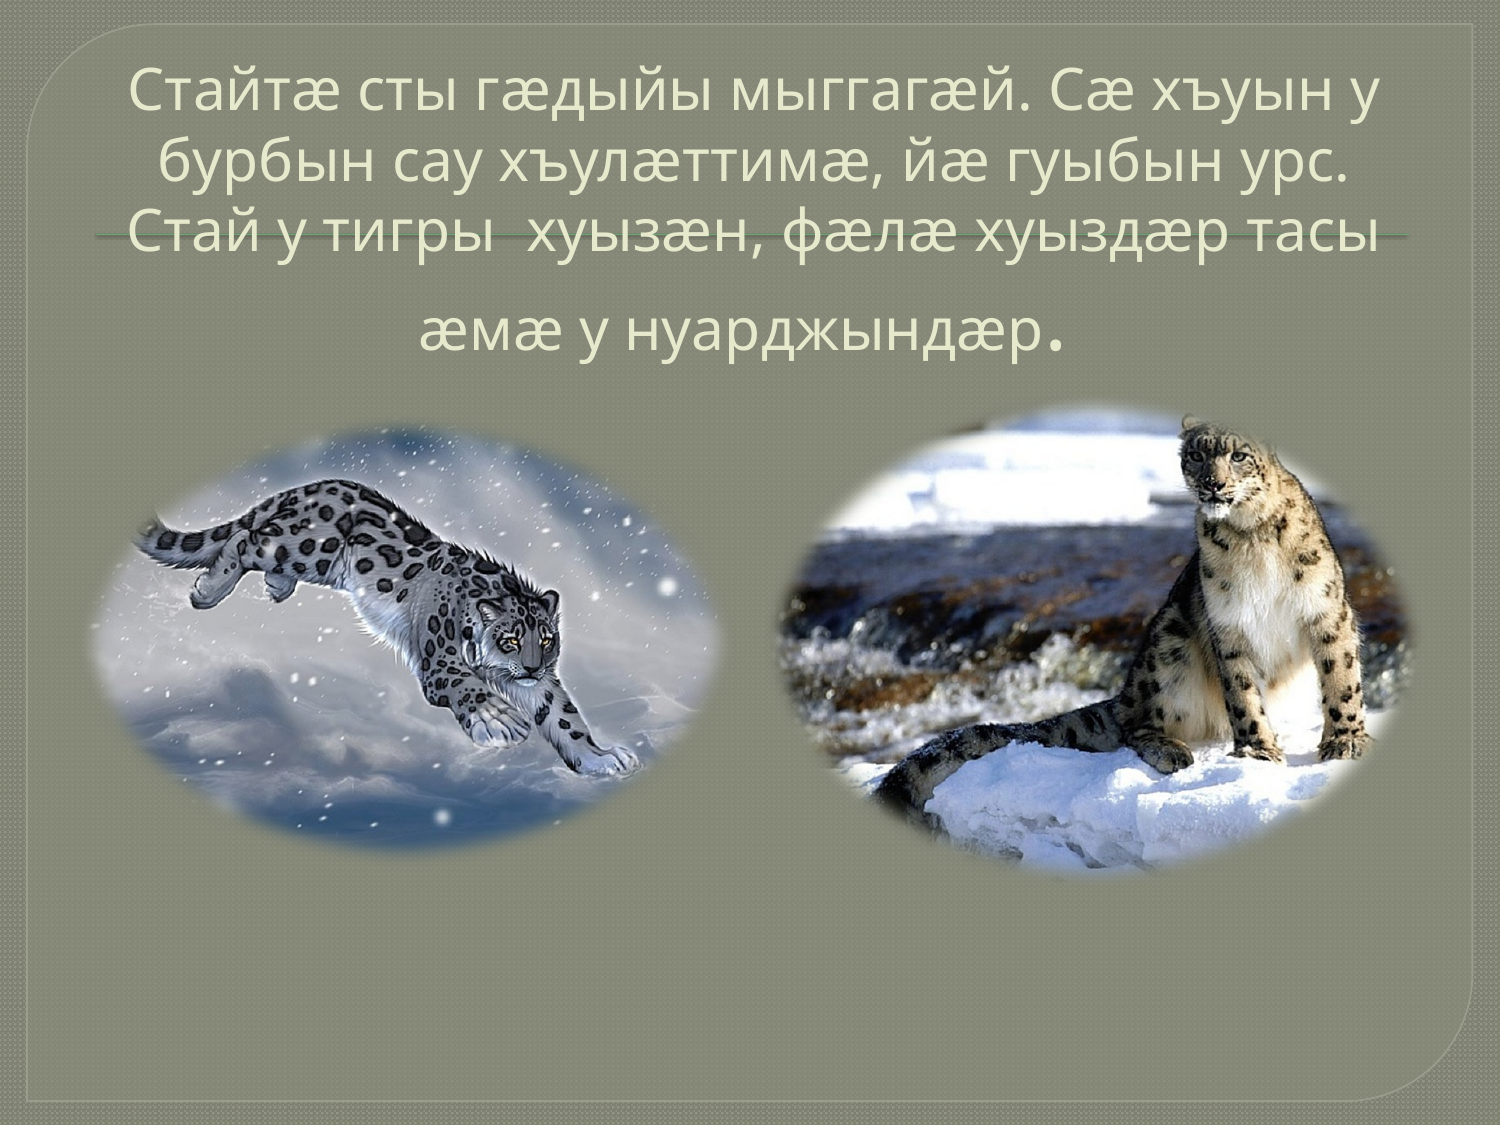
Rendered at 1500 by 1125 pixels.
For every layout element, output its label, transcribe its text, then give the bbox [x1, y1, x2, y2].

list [74, 413, 738, 869]
title Стайтæ сты гæдыйы мыггагæй. Сæ хъуын у бурбын сау хъулæттимæ, йæ гуыбын урс. Стай у тигры хуызæн, фæлæ хуыздæр тасы æмæ у нуарджындæр. [75, 41, 1425, 375]
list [762, 392, 1426, 891]
